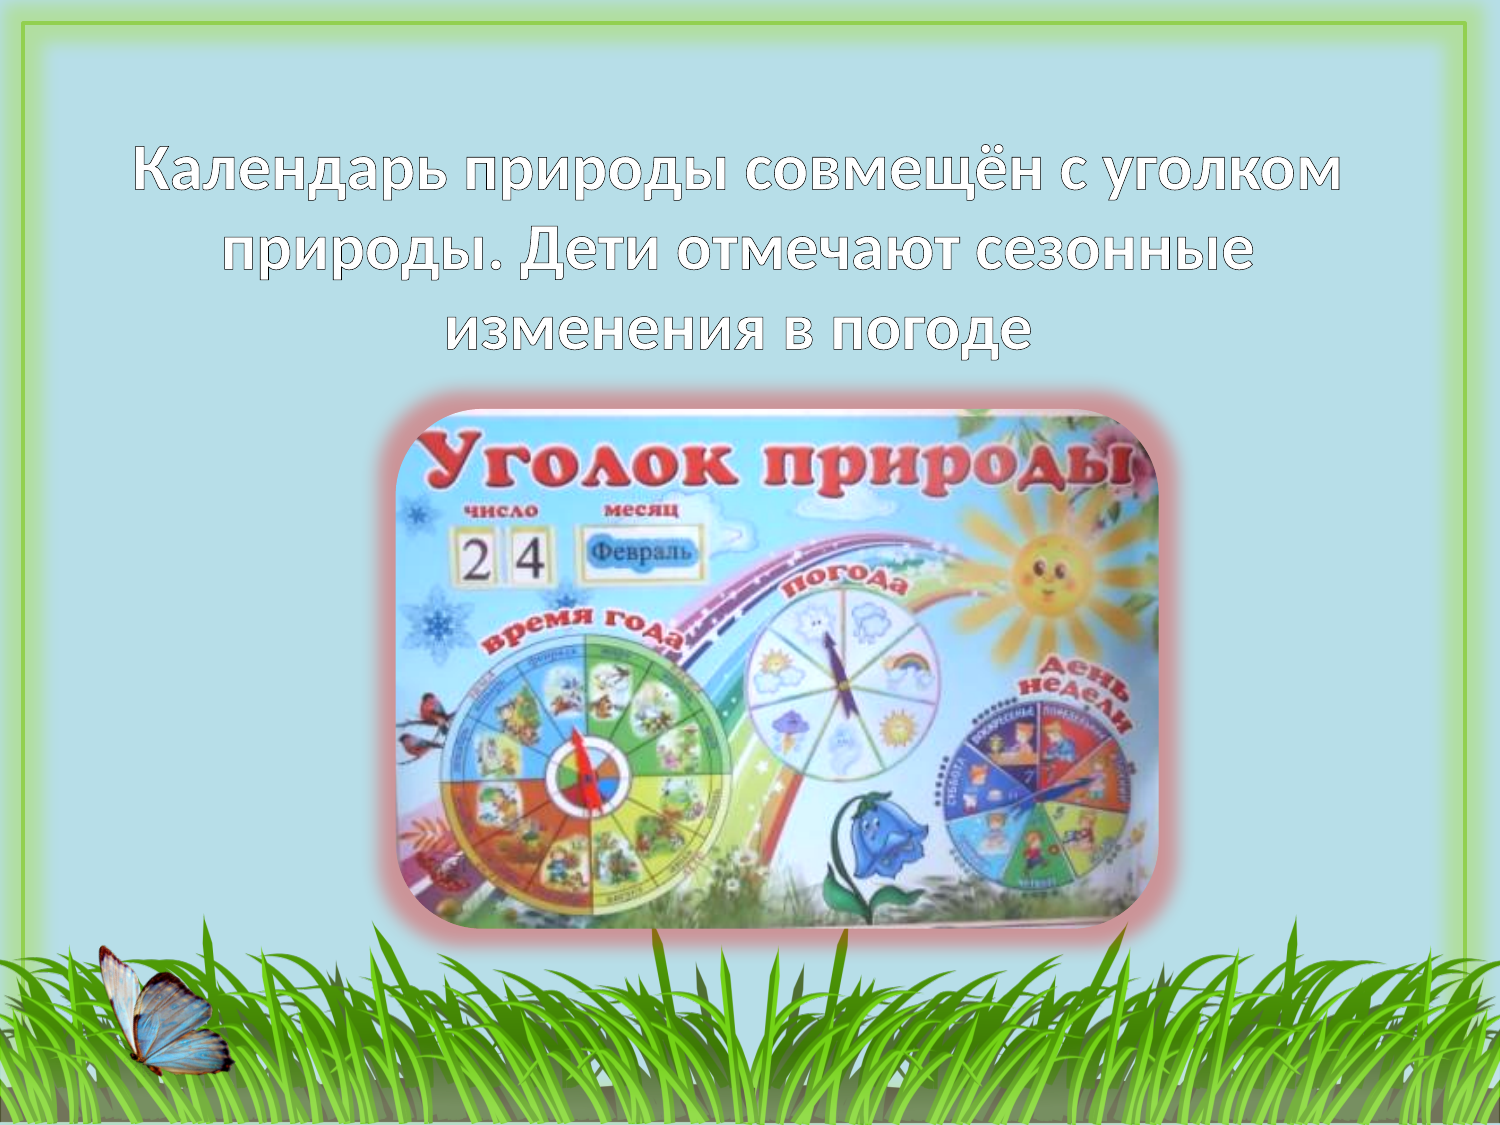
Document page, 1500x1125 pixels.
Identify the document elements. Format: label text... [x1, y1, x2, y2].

picture [0, 408, 1500, 1125]
title Календарь природы совмещён с уголком природы. Дети отмечают сезонные изменения в погоде [88, 184, 1388, 302]
